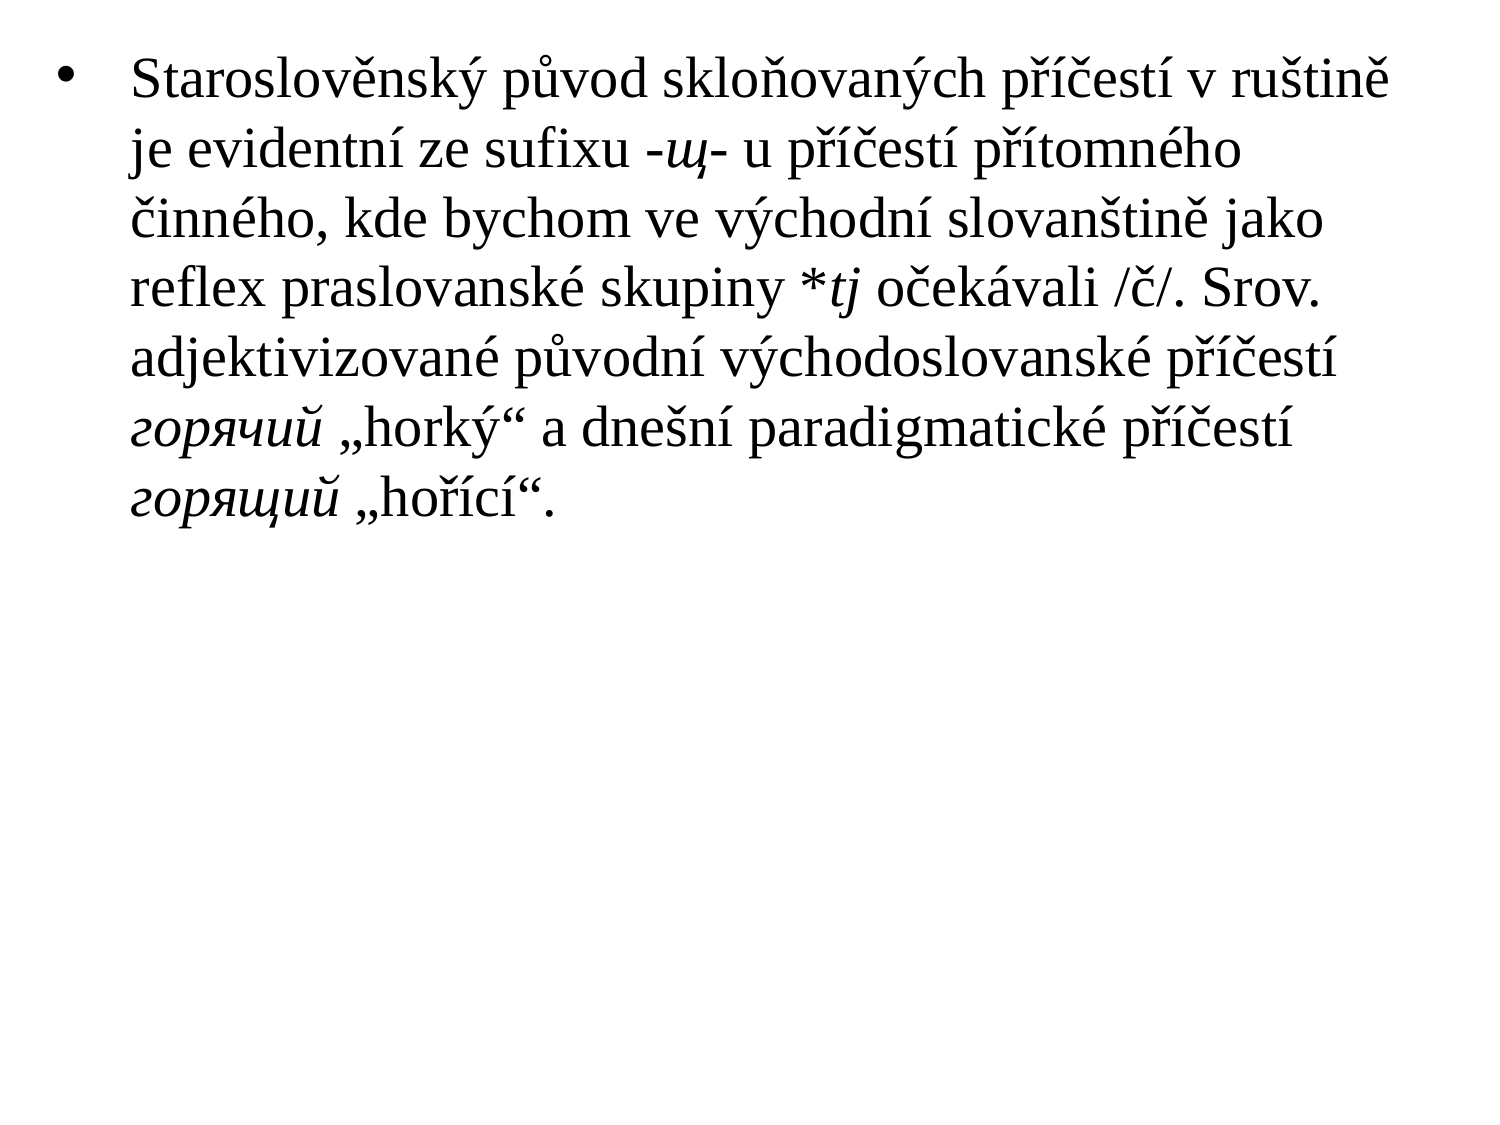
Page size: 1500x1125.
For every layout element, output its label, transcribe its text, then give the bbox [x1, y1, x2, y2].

list Staroslověnský původ skloňovaných příčestí v ruštině je evidentní ze sufixu -щ- u příčestí přítomného činného, kde bychom ve východní slovanštině jako reflex praslovanské skupiny *tj očekávali /č/. Srov. adjektivizované původní východoslovanské příčestí горячий „horký“ a dnešní paradigmatické příčestí горящий „hořící“. [41, 31, 1412, 1083]
